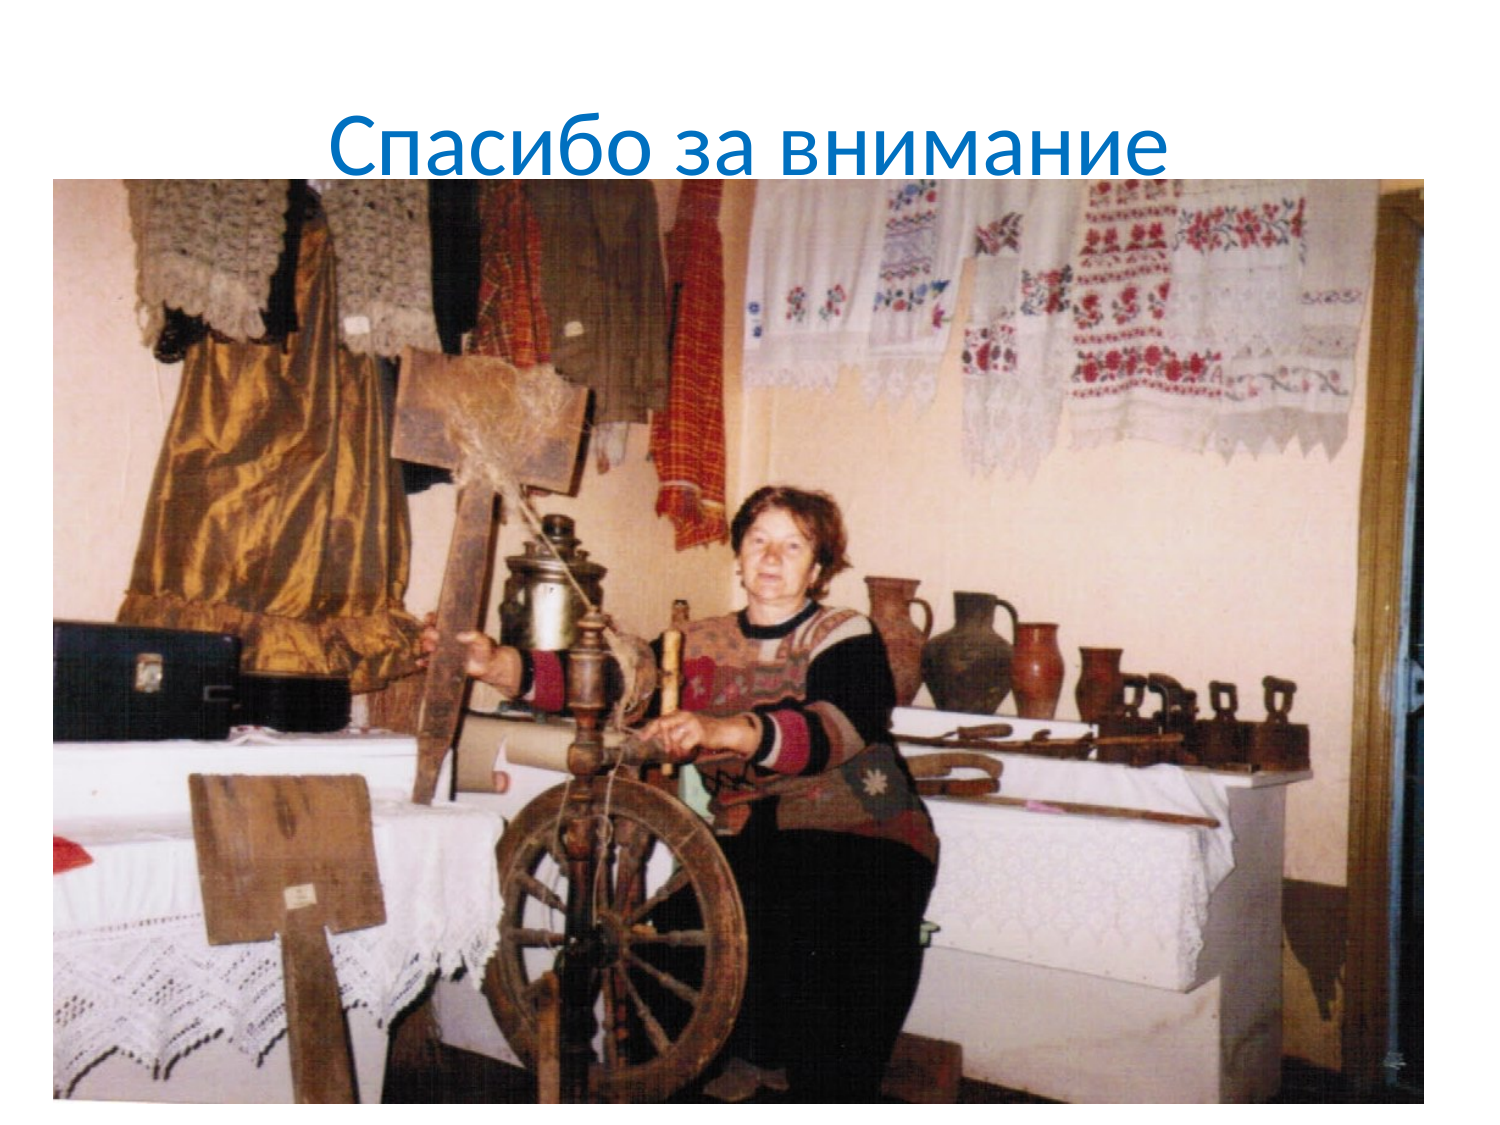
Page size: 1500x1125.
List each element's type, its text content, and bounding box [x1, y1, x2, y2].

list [52, 179, 1424, 1104]
title Спасибо за внимание [75, 45, 1425, 182]
